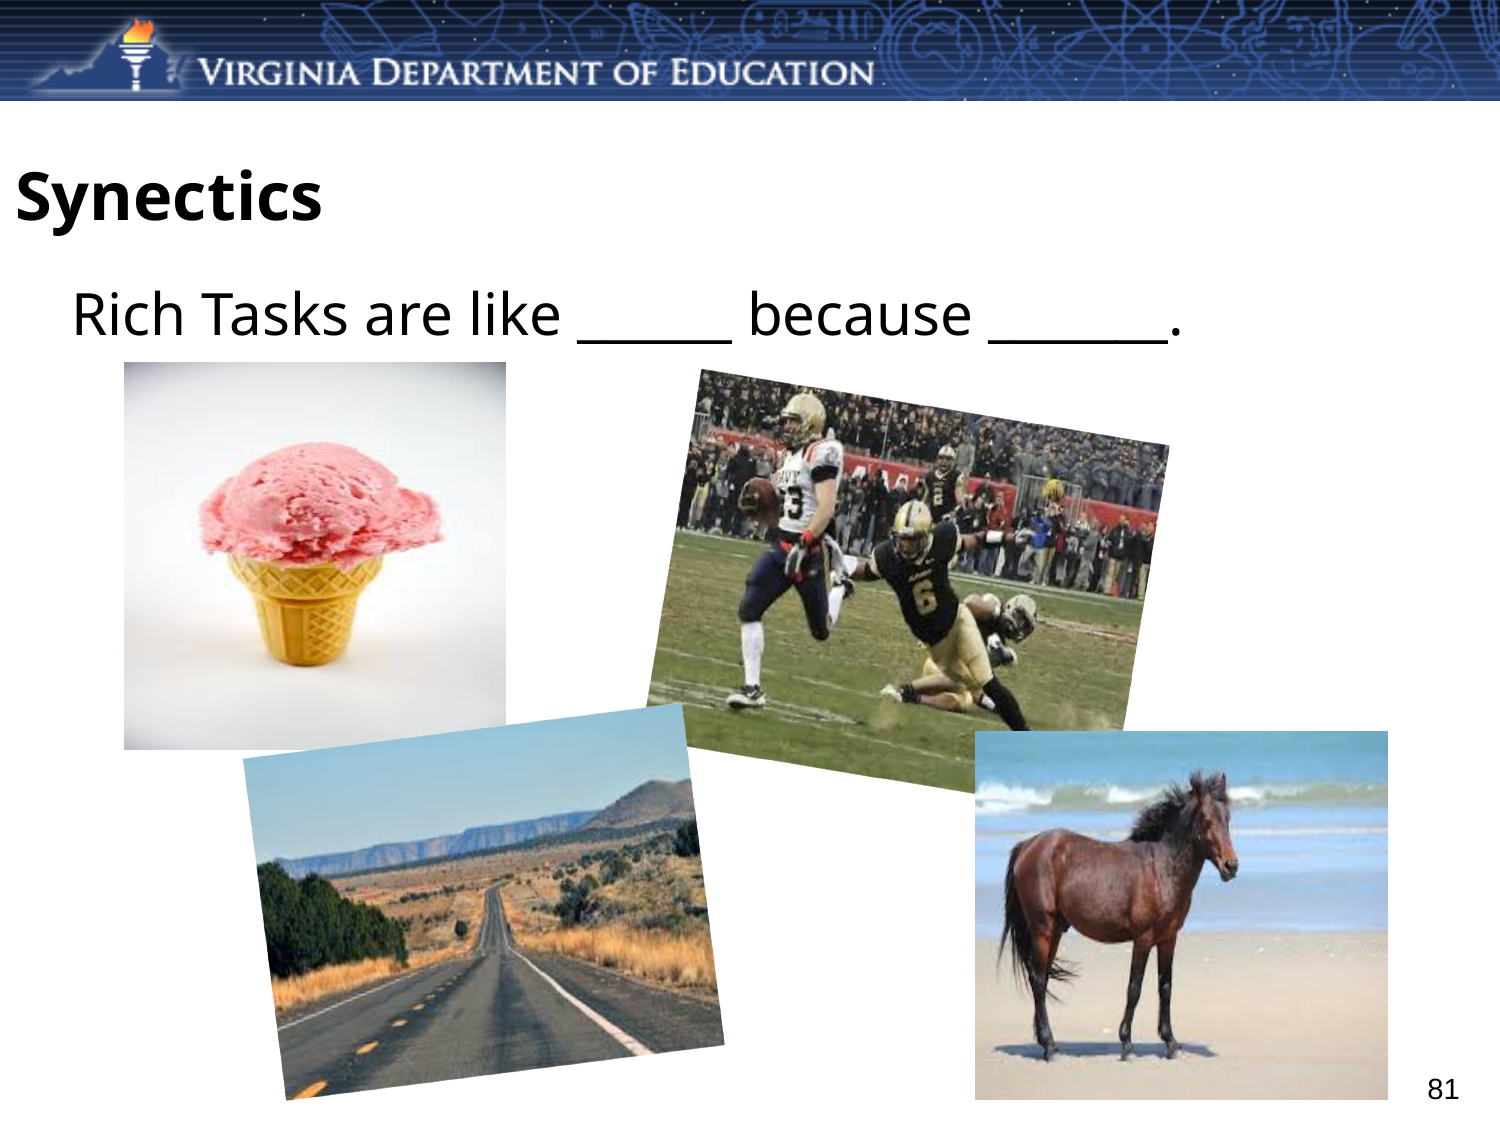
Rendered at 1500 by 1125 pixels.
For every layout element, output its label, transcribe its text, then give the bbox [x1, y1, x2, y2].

list Rich Tasks are like ______ because _______. [0, 262, 1500, 1005]
slide_number 81 [1125, 1062, 1475, 1125]
picture [124, 362, 1388, 1100]
title Synectics [0, 99, 1350, 262]
picture [0, 0, 1500, 101]
